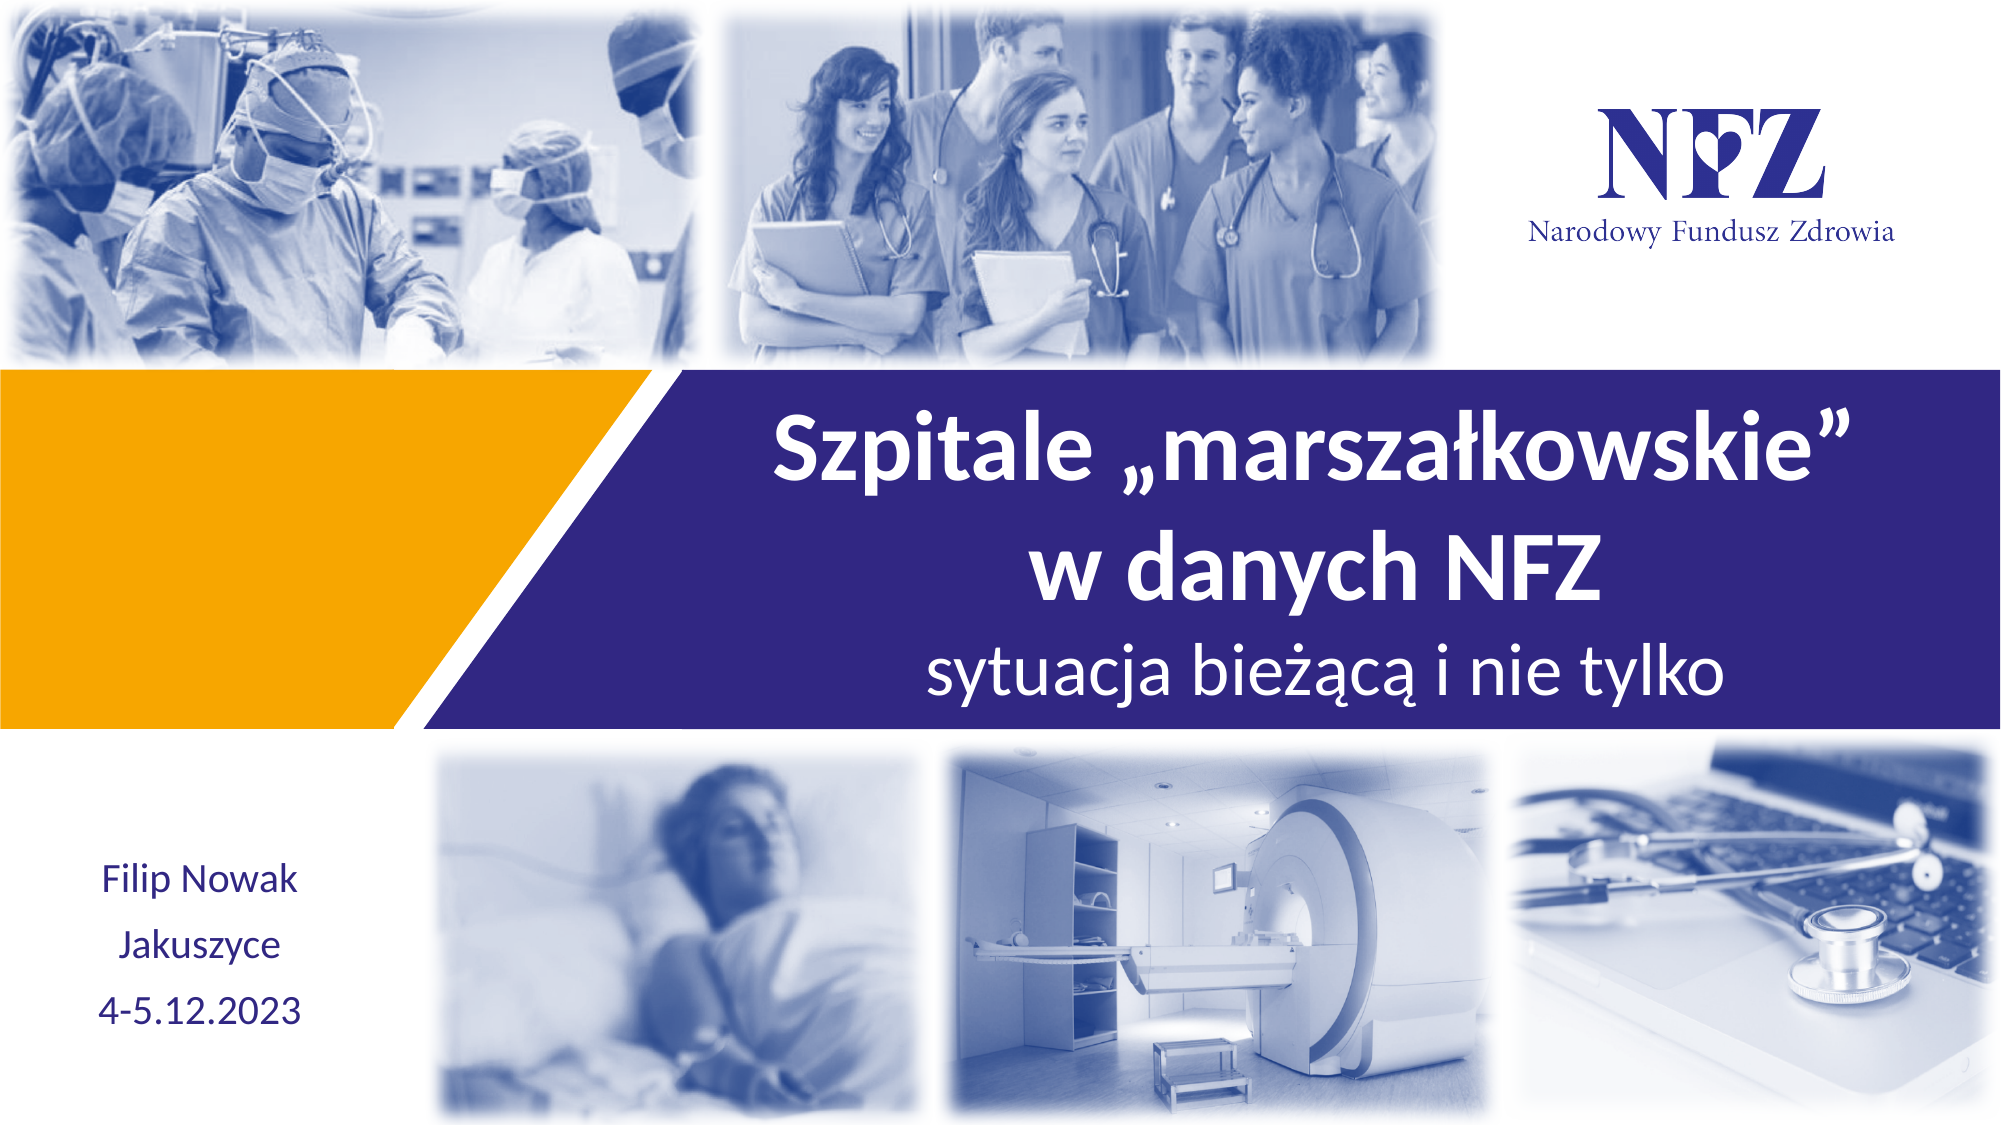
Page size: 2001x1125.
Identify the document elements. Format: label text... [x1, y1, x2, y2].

picture [0, 0, 1446, 373]
text_box Filip Nowak Jakuszyce 4-5.12.2023 [0, 849, 400, 992]
picture [1528, 109, 1895, 249]
picture [423, 731, 2000, 1125]
list Szpitale „marszałkowskie” w danych NFZ sytuacja bieżącą i nie tylko [653, 372, 2000, 732]
